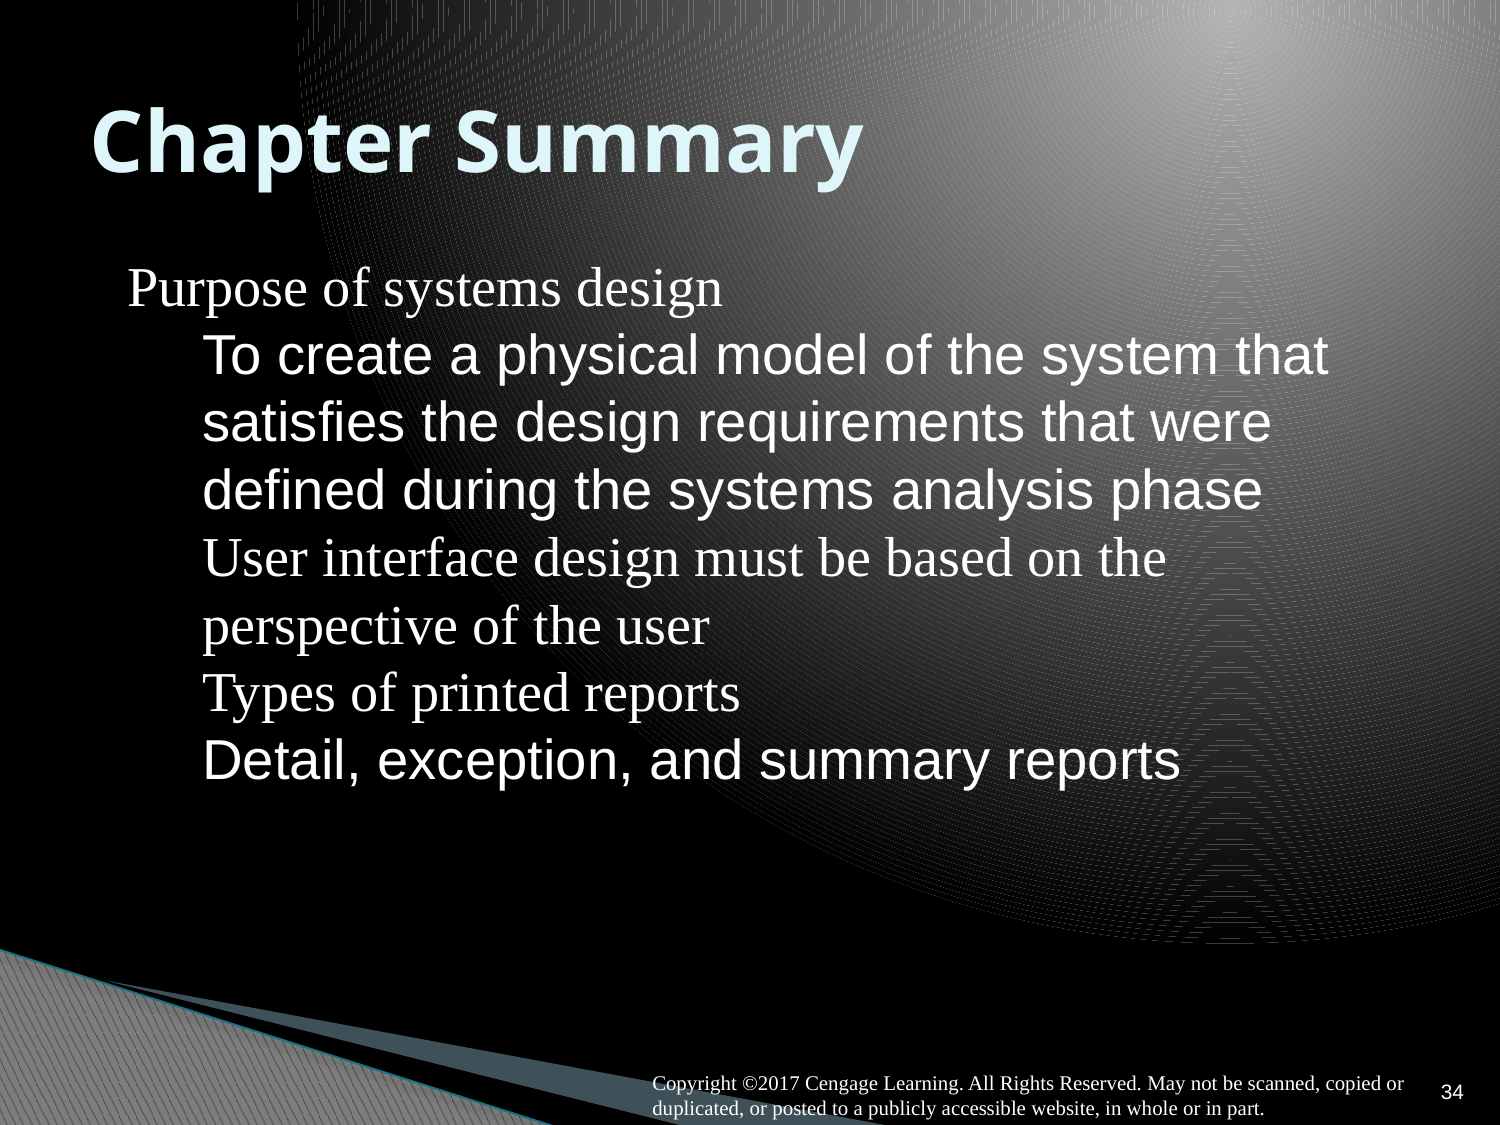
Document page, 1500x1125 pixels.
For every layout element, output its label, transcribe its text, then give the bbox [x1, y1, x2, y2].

picture [0, 952, 543, 1125]
slide_number 34 [1425, 1051, 1479, 1112]
footer Copyright ©2017 Cengage Learning. All Rights Reserved. May not be scanned, copied or duplicated, or posted to a publicly accessible website, in whole or in part. [637, 1062, 1444, 1125]
title Chapter Summary [75, 45, 1425, 233]
list Purpose of systems design To create a physical model of the system that satisfies the design requirements that were defined during the systems analysis phase User interface design must be based on the perspective of the user Types of printed reports Detail, exception, and summary reports [112, 242, 1425, 1063]
